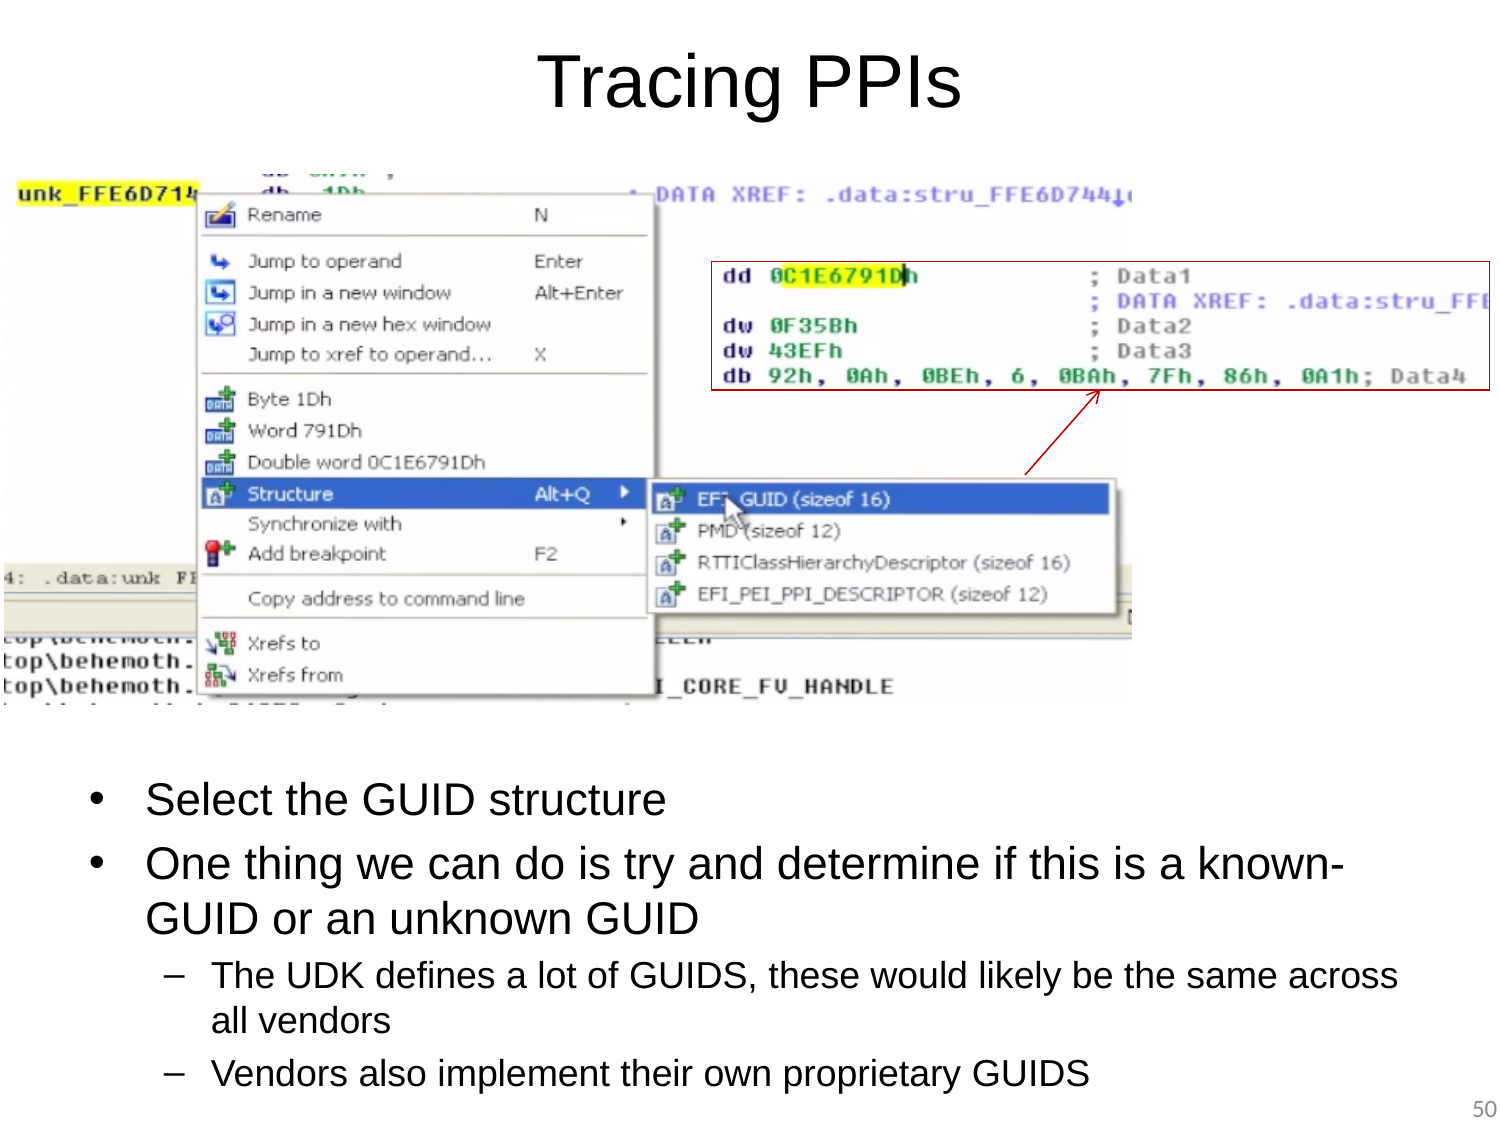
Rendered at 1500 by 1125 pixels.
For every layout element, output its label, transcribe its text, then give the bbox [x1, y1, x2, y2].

title Tracing PPIs [75, 0, 1425, 156]
slide_number 50 [1162, 1077, 1500, 1125]
list Select the GUID structure One thing we can do is try and determine if this is a known-GUID or an unknown GUID The UDK defines a lot of GUIDS, these would likely be the same across all vendors Vendors also implement their own proprietary GUIDS [73, 762, 1424, 1113]
picture [4, 174, 1489, 705]
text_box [1024, 388, 1101, 476]
